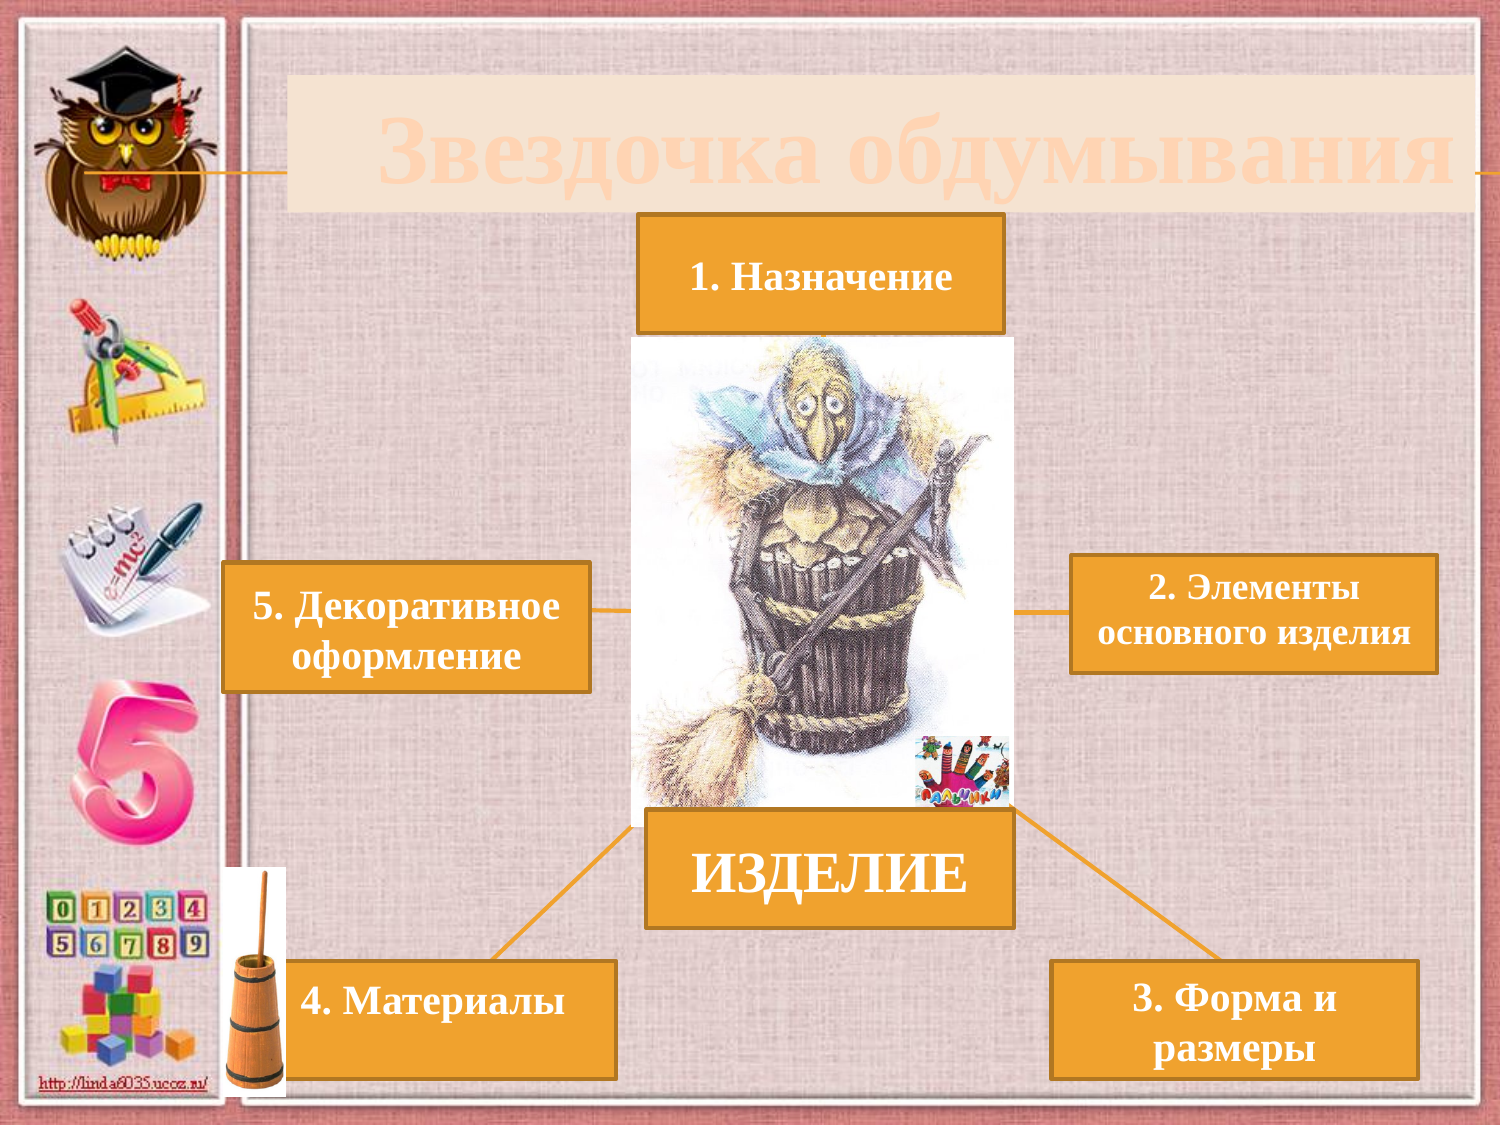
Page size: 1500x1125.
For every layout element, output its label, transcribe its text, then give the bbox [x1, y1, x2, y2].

picture [0, 0, 1500, 1125]
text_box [949, 762, 1222, 962]
text_box 2. Элементы основного изделия [1069, 553, 1439, 675]
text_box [489, 787, 673, 963]
text_box 1. Назначение [636, 212, 1006, 335]
text_box 3. Форма и размеры [1049, 959, 1420, 1081]
text_box ИЗДЕЛИЕ [682, 846, 939, 930]
text_box 4. Материалы [297, 959, 618, 1081]
title Звездочка обдумывания [287, 75, 1475, 213]
text_box 5. Декоративное оформление [221, 560, 592, 694]
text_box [406, 606, 621, 614]
